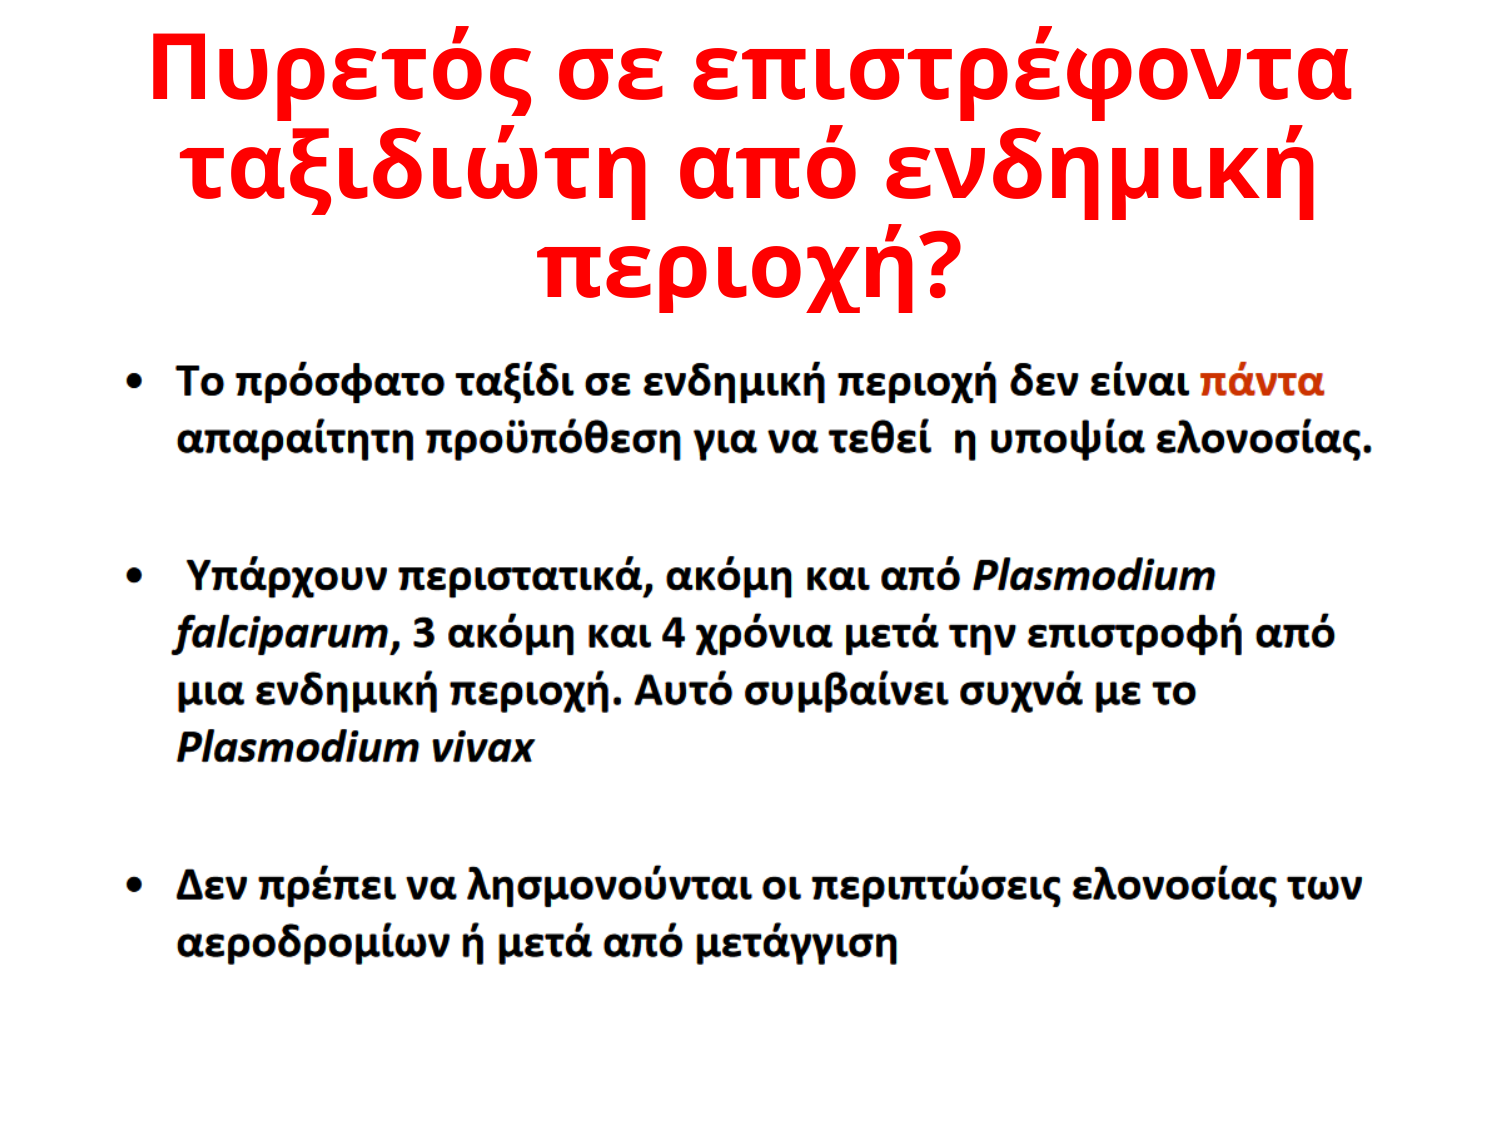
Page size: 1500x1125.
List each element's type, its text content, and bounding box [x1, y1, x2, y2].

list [103, 313, 1397, 1000]
title Πυρετός σε επιστρέφοντα ταξιδιώτη από ενδημική περιοχή? [103, 59, 1397, 278]
